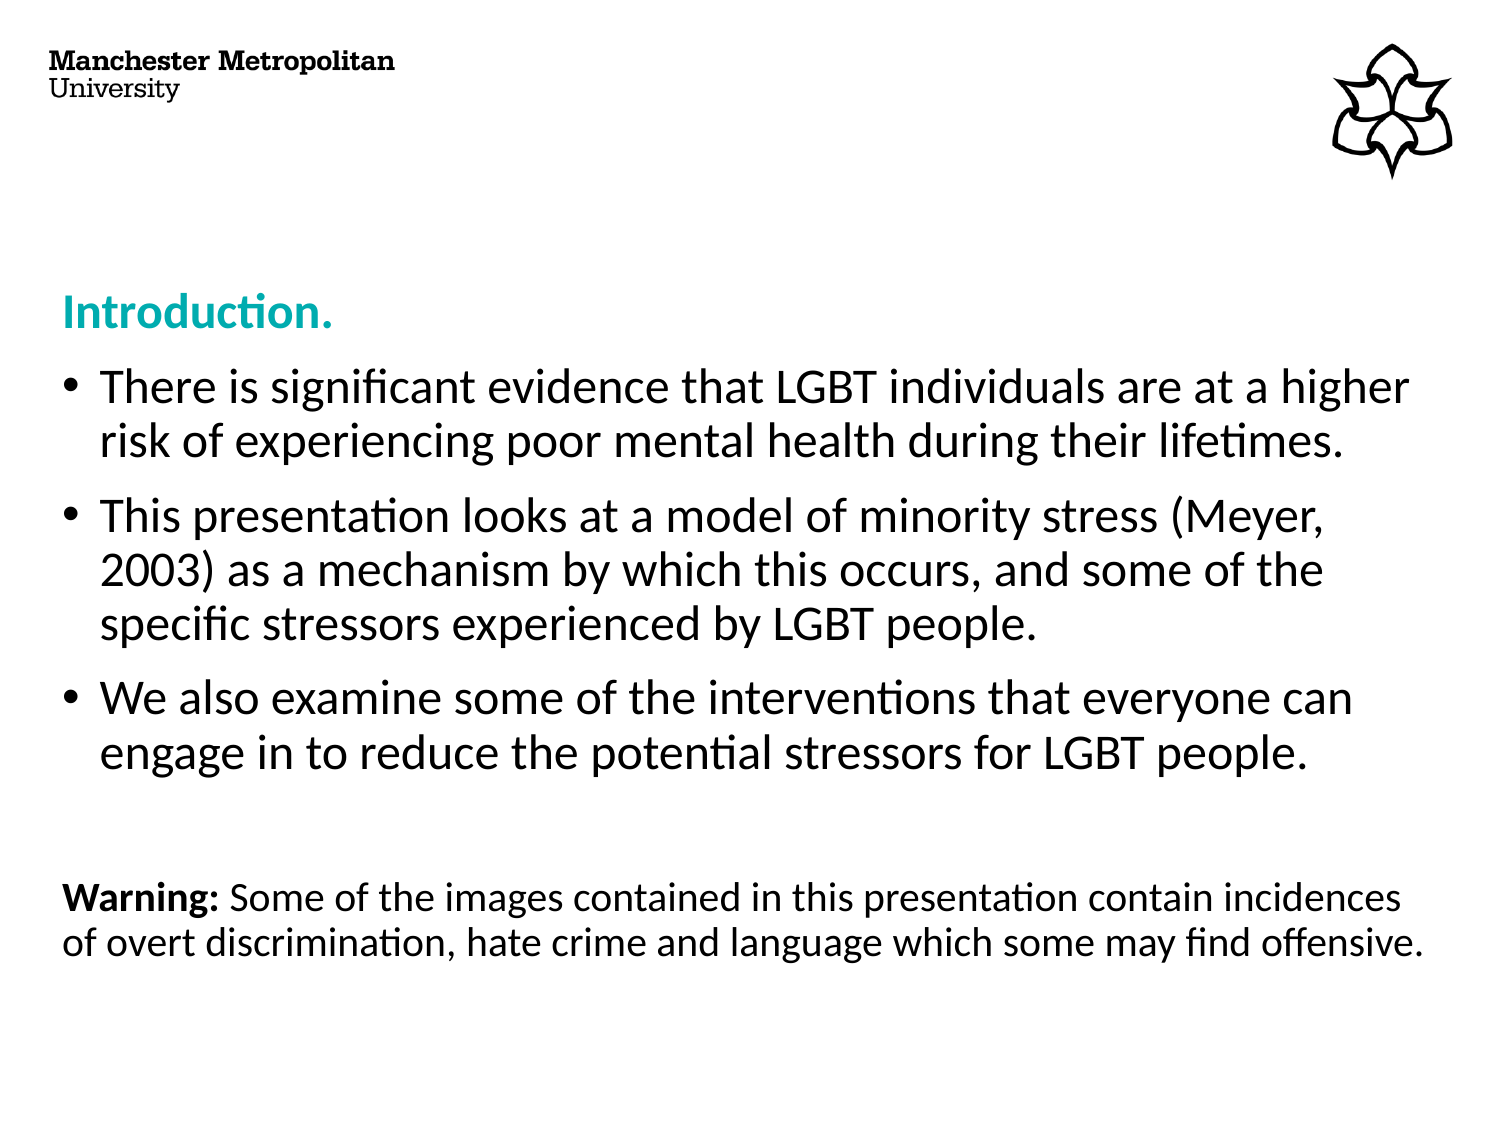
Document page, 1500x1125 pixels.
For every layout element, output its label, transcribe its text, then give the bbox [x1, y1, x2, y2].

picture [41, 42, 402, 110]
picture [1323, 34, 1461, 189]
title Introduction. [47, 270, 1341, 352]
list There is significant evidence that LGBT individuals are at a higher risk of experiencing poor mental health during their lifetimes. This presentation looks at a model of minority stress (Meyer, 2003) as a mechanism by which this occurs, and some of the specific stressors experienced by LGBT people. We also examine some of the interventions that everyone can engage in to reduce the potential stressors for LGBT people. Warning: Some of the images contained in this presentation contain incidences of overt discrimination, hate crime and language which some may find offensive. [47, 352, 1453, 961]
